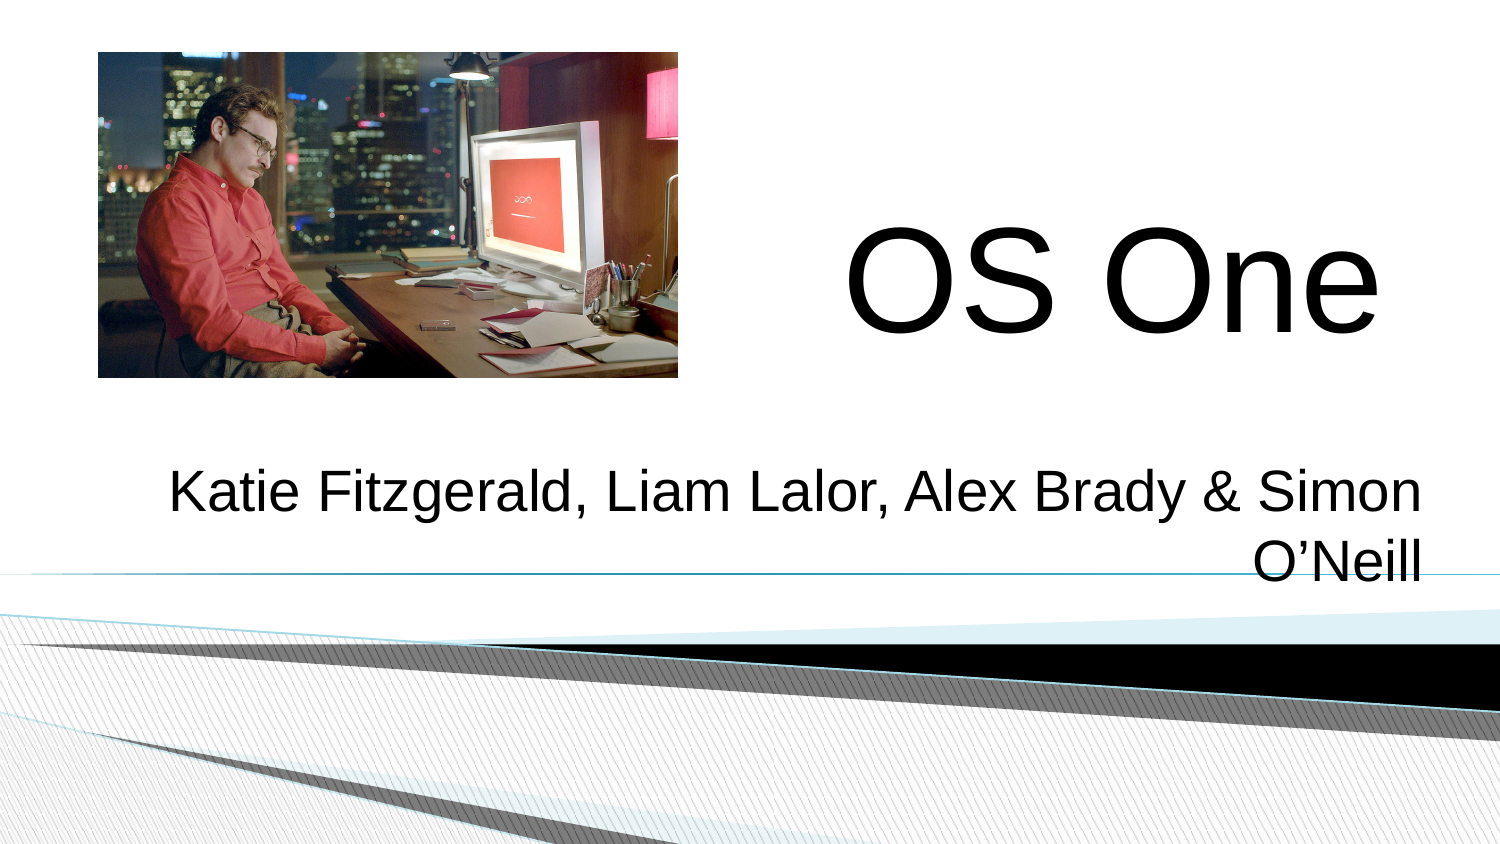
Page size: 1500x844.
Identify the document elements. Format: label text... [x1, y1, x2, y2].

subtitle Katie Fitzgerald, Liam Lalor, Alex Brady & Simon O’Neill [60, 437, 1440, 567]
title OS One [681, 187, 1401, 379]
picture [97, 51, 678, 378]
picture [5, 644, 1500, 742]
picture [104, 735, 680, 844]
